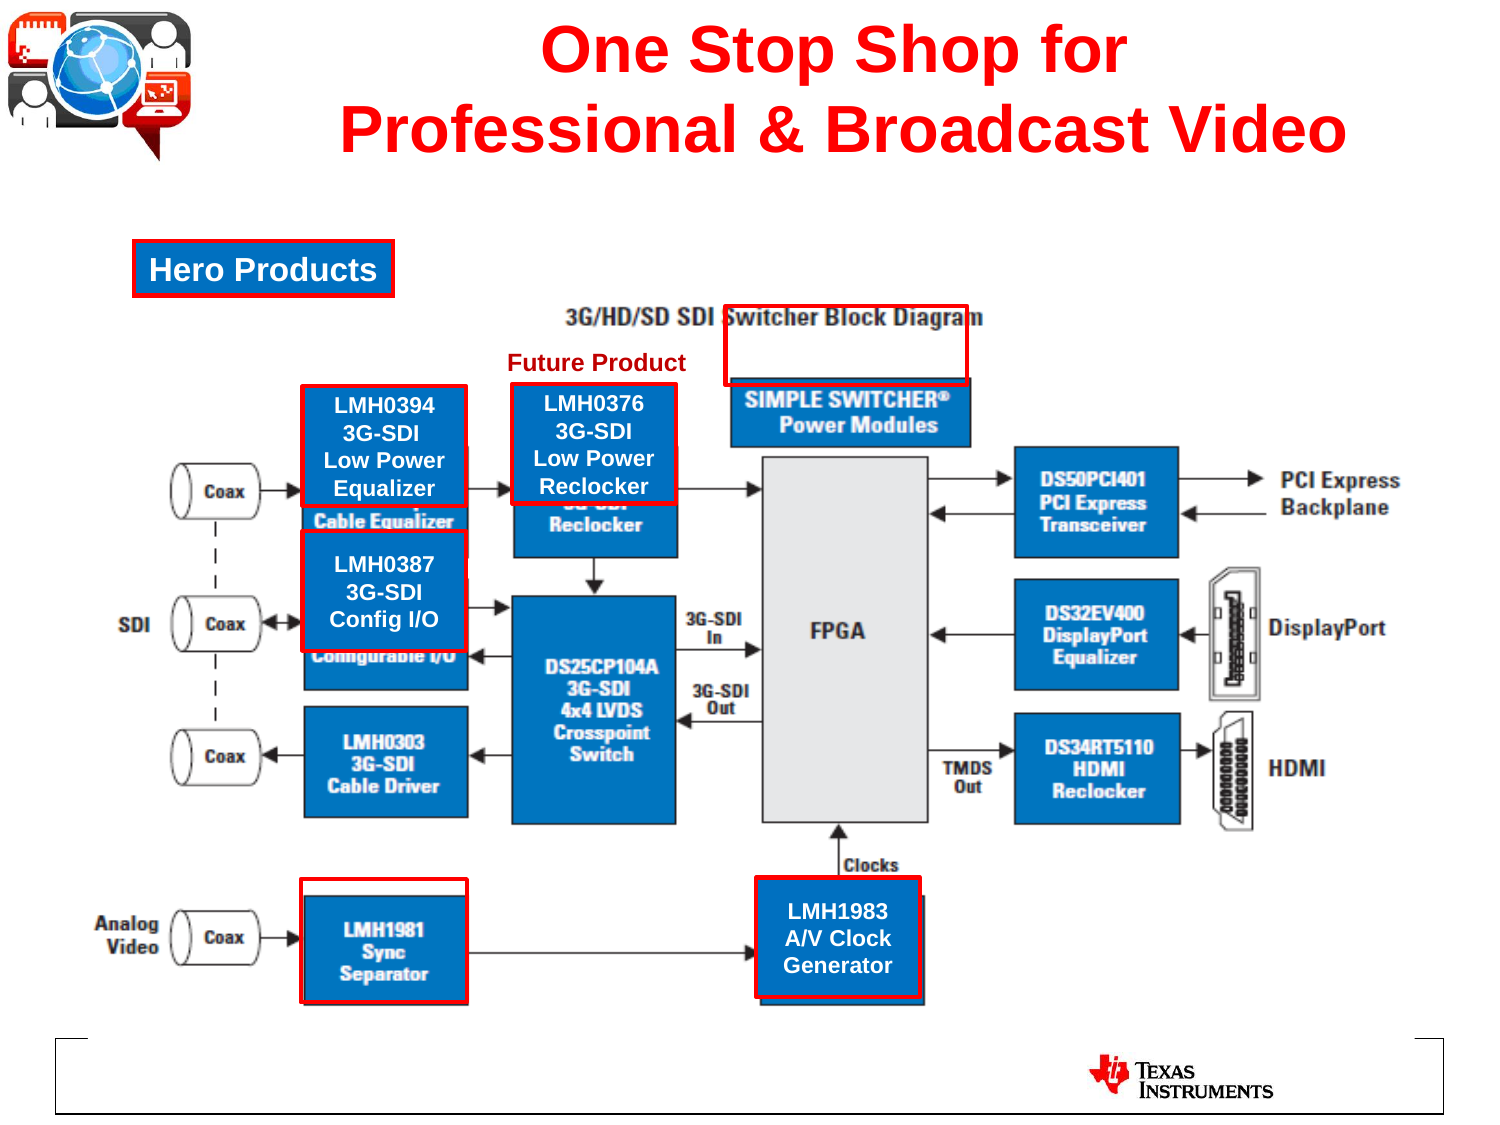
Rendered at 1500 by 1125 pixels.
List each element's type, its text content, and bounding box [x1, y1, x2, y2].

picture [87, 294, 1415, 1047]
text_box Hero Products [134, 241, 393, 293]
title One Stop Shop for Professional & Broadcast Video [222, 0, 1467, 172]
picture [0, 0, 200, 174]
picture [1087, 1052, 1274, 1099]
